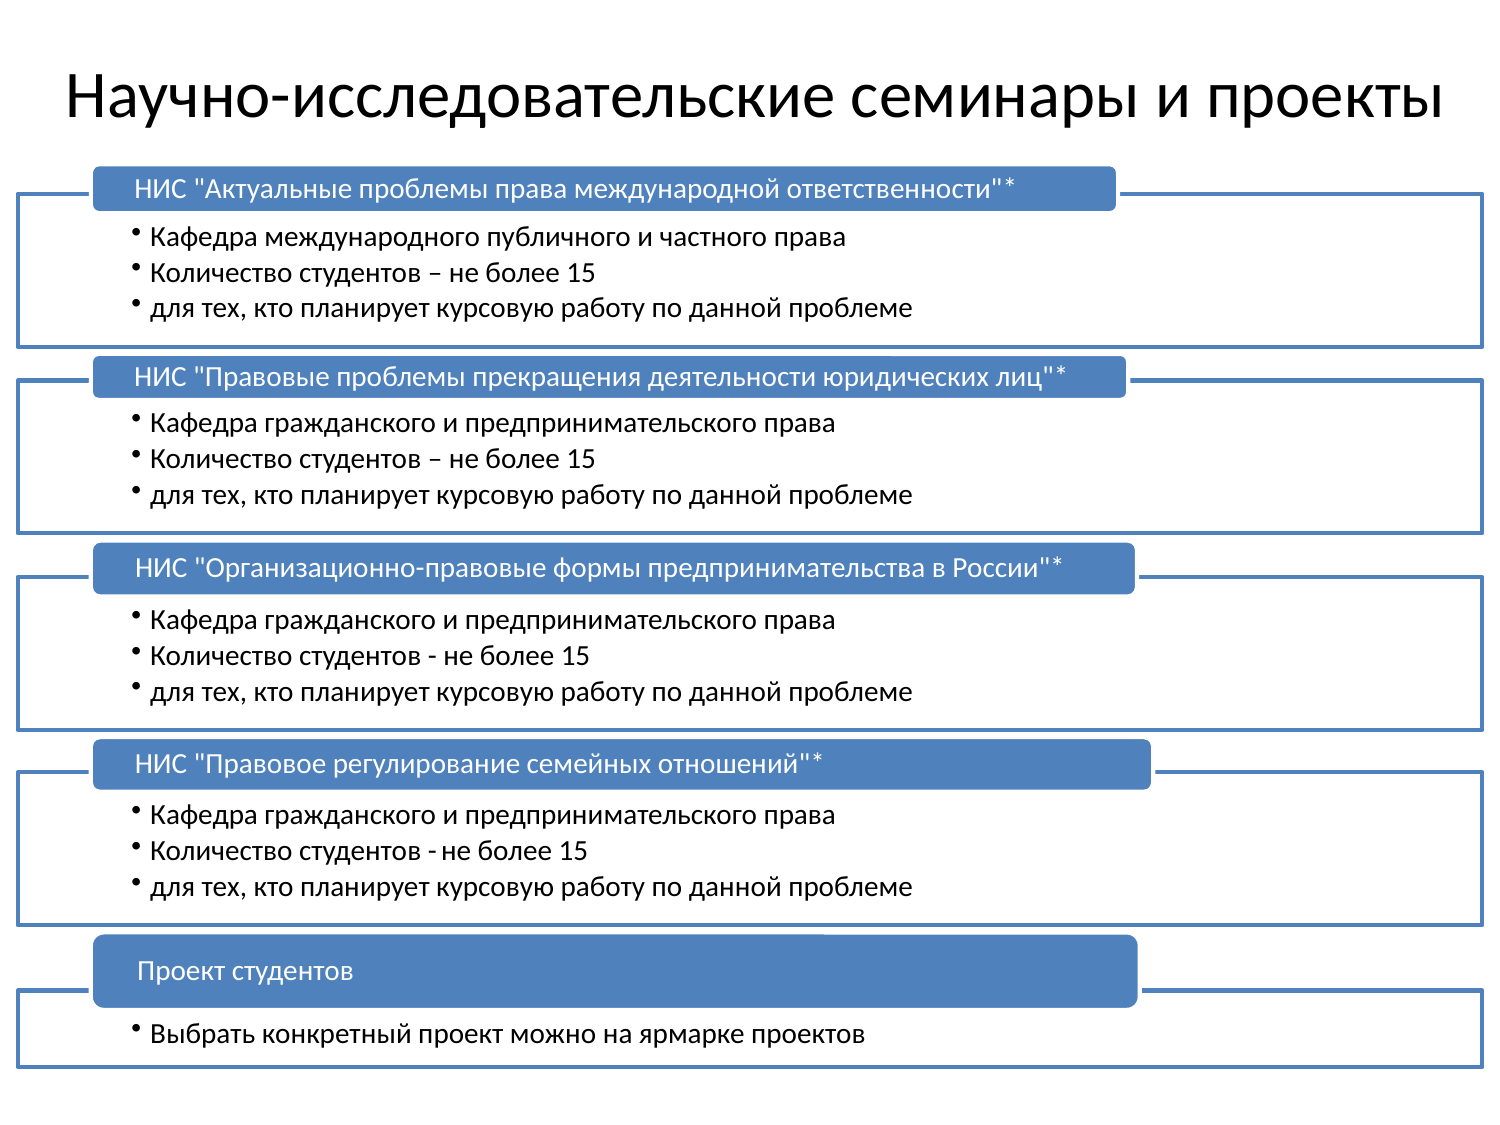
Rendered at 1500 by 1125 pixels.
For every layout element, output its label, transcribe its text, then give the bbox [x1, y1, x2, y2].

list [17, 160, 1483, 1071]
title Научно-исследовательские семинары и проекты [29, 45, 1483, 138]
